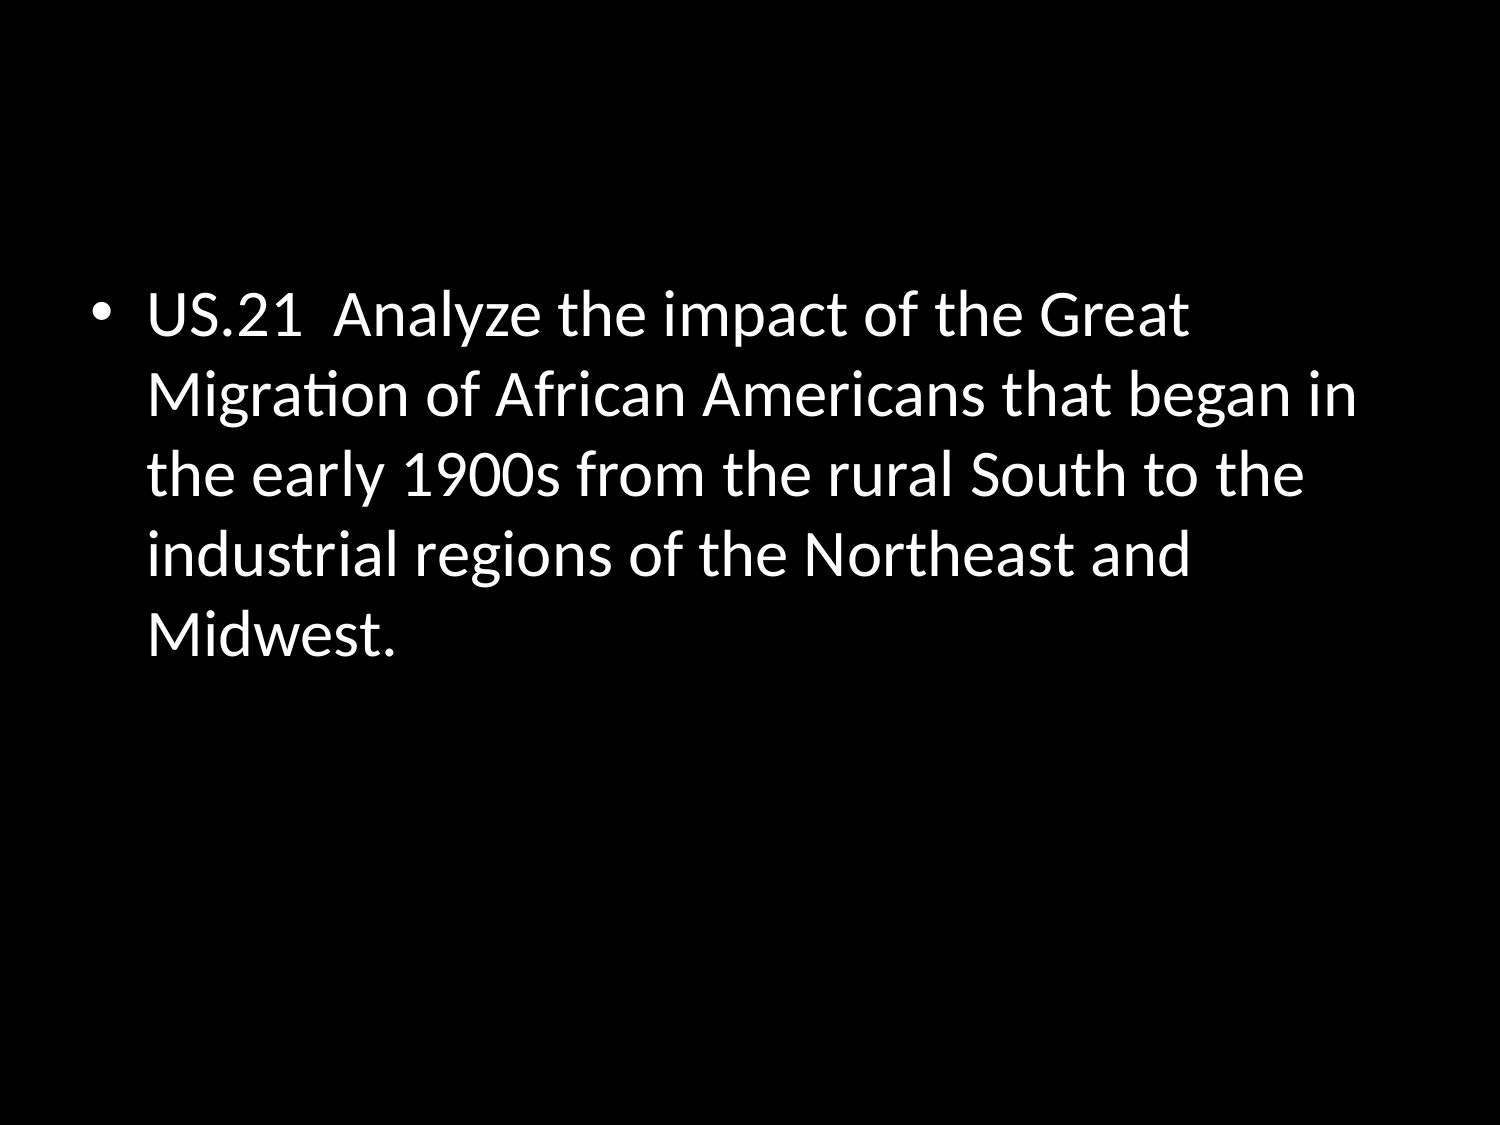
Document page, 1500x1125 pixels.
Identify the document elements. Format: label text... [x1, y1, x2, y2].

list US.21 Analyze the impact of the Great Migration of African Americans that began in the early 1900s from the rural South to the industrial regions of the Northeast and Midwest. [75, 262, 1425, 1005]
